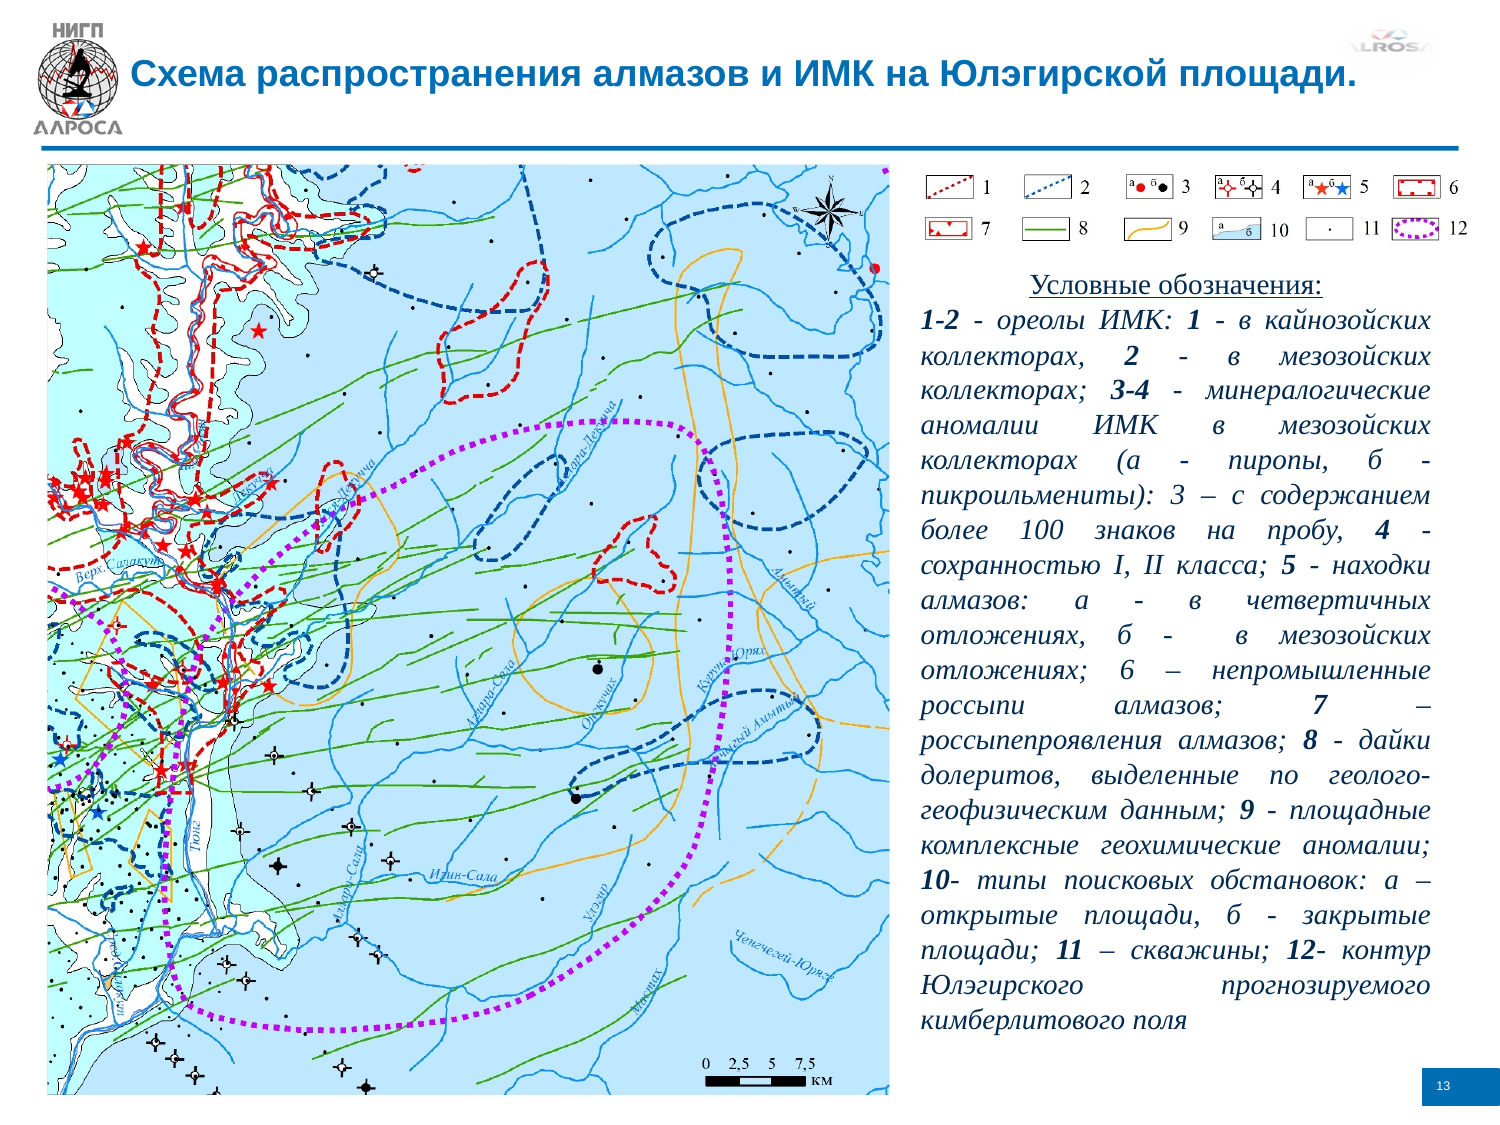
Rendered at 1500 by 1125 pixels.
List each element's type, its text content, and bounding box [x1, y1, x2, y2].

picture [33, 23, 123, 135]
picture [1323, 18, 1455, 82]
picture [40, 154, 1486, 1107]
title Схема распространения алмазов и ИМК на Юлэгирской площади. [112, 18, 1376, 130]
text_box Условные обозначения: 1-2 - ореолы ИМК: 1 - в кайнозойских коллекторах, 2 - в мезозойских коллекторах; 3-4 - минералогические аномалии ИМК в мезозойских коллекторах (а - пиропы, б -пикроильмениты): 3 – с содержанием более 100 знаков на пробу, 4 - сохранностью I, II класса; 5 - находки алмазов: а - в четвертичных отложениях, б - в мезозойских отложениях; 6 – непромышленные россыпи алмазов; 7 – россыпепроявления алмазов; 8 - дайки долеритов, выделенные по геолого-геофизическим данным; 9 - площадные комплексные геохимические аномалии; 10- типы поисковых обстановок: а – открытые площади, б - закрытые площади; 11 – скважины; 12- контур Юлэгирского прогнозируемого кимберлитового поля [911, 258, 1447, 1043]
slide_number 13 [1421, 1070, 1488, 1107]
